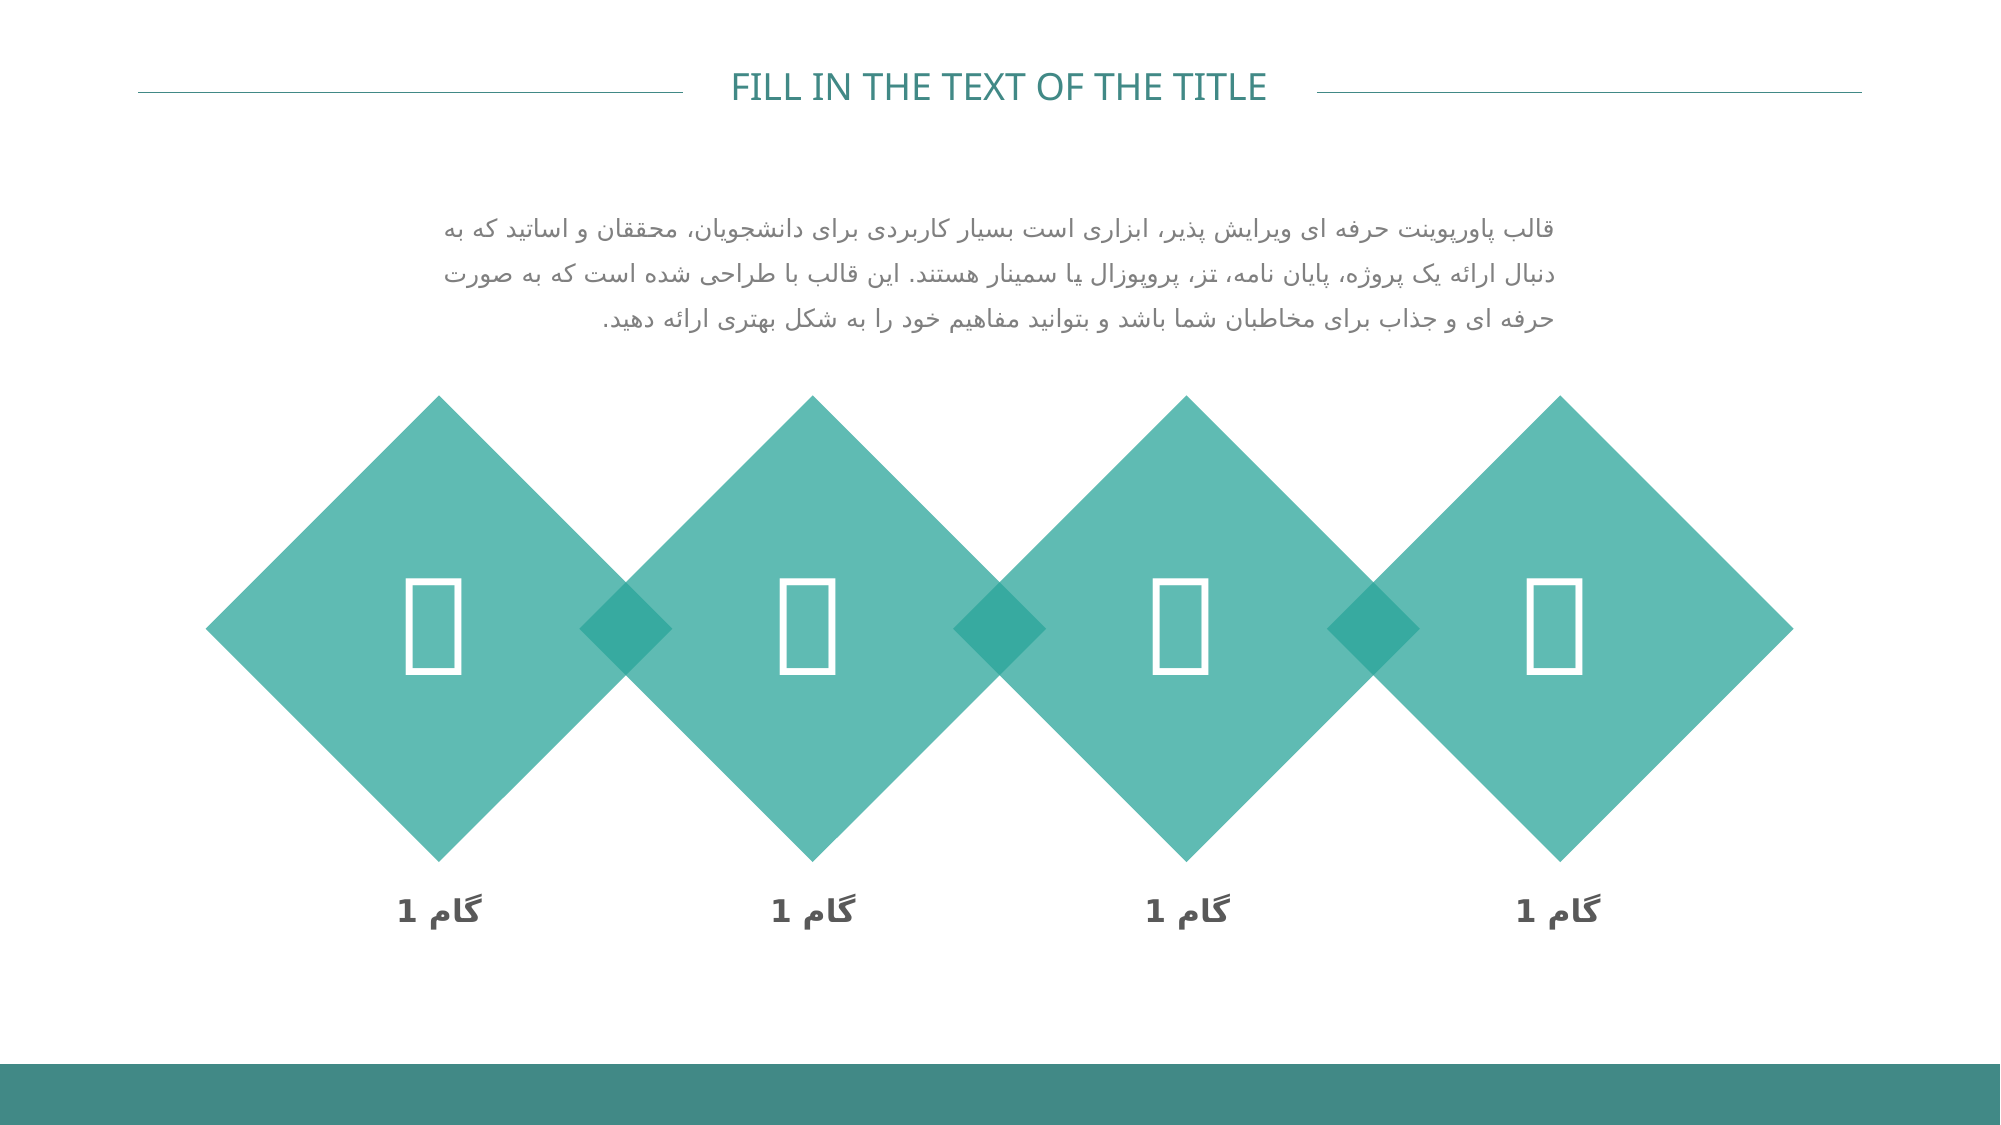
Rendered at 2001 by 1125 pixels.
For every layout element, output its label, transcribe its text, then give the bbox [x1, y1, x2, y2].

text_box  [667, 532, 949, 711]
text_box [951, 393, 1373, 864]
text_box گام 1 [1391, 884, 1724, 937]
text_box  [1041, 532, 1322, 711]
text_box  [293, 532, 575, 711]
text_box قالب پاورپوینت حرفه ای ویرایش پذیر، ابزاری است بسیار کاربردی برای دانشجویان، محققان و اساتید که به دنبال ارائه یک پروژه، پایان نامه، تز، پروپوزال یا سمینار هستند. این قالب با طراحی شده است که به صورت حرفه ای و جذاب برای مخاطبان شما باشد و بتوانید مفاهیم خود را به شکل بهتری ارائه دهید. [428, 190, 1571, 340]
text_box [204, 393, 626, 864]
text_box [1325, 393, 1796, 864]
text_box  [1414, 532, 1696, 711]
text_box [577, 393, 999, 864]
text_box گام 1 [646, 884, 980, 937]
text_box گام 1 [272, 884, 606, 937]
text_box گام 1 [1020, 884, 1354, 937]
